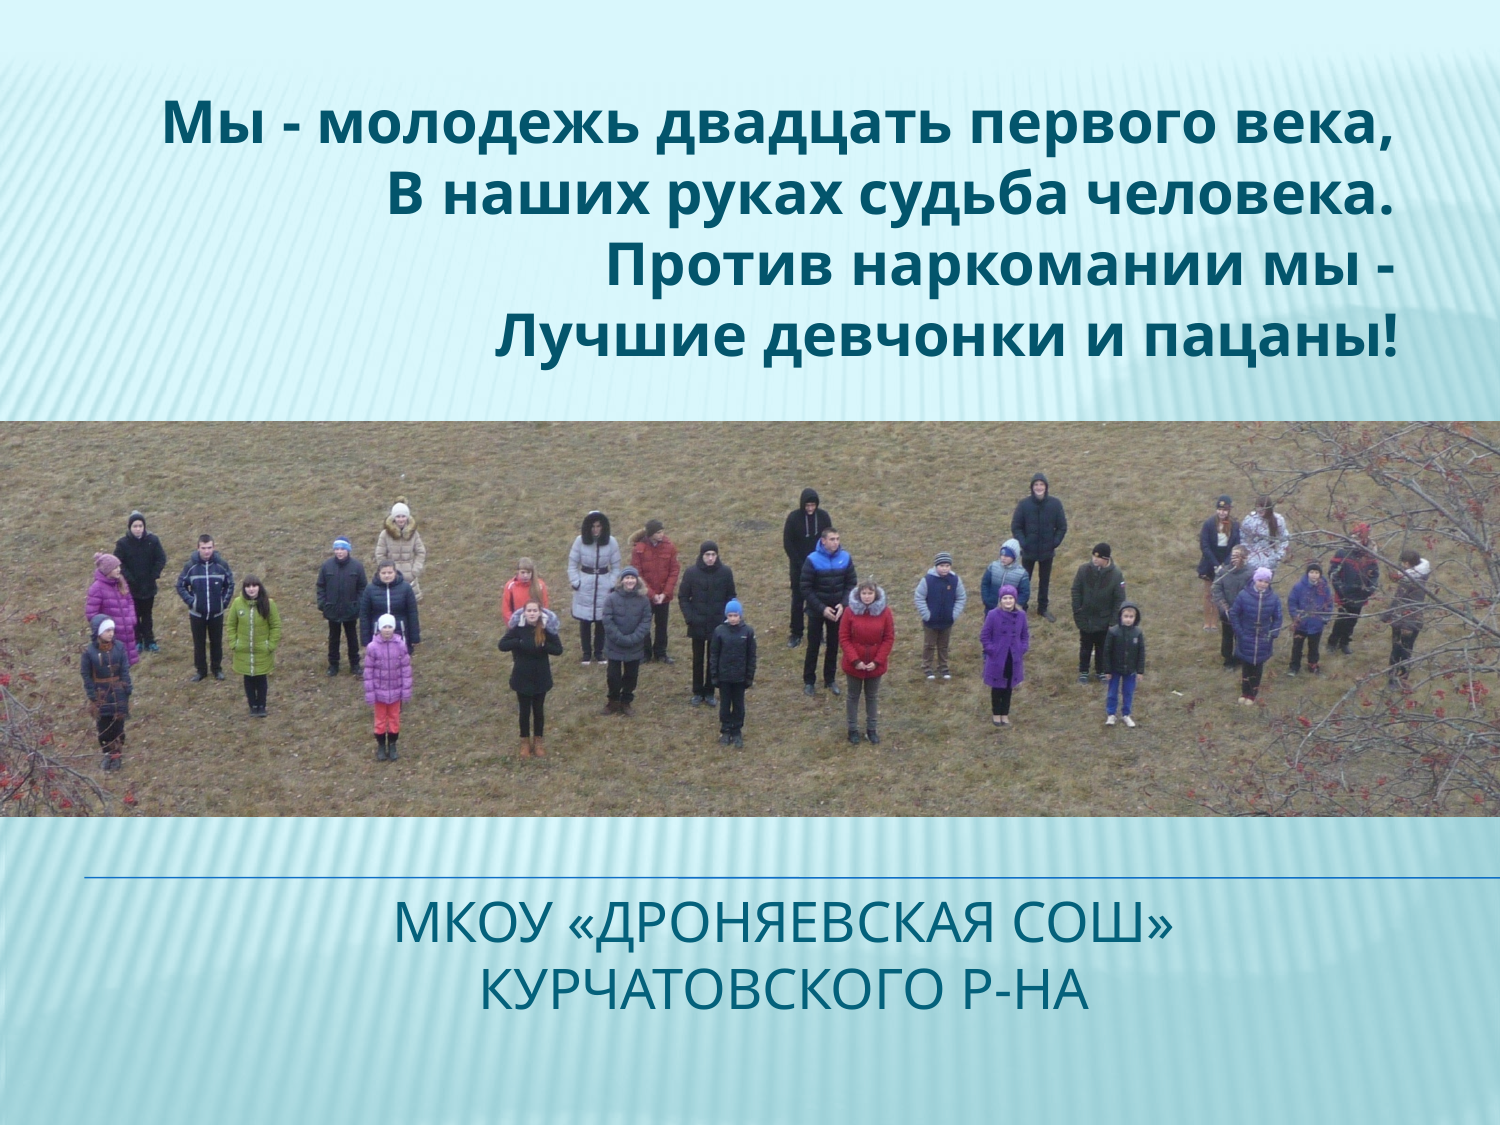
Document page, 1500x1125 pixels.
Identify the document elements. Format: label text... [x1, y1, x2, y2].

title МКОУ «Дроняевская СОШ» Курчатовского р-на [363, 878, 1205, 1090]
picture [0, 421, 1500, 818]
subtitle Мы - молодежь двадцать первого века, В наших руках судьба человека. Против наркомании мы - Лучшие девчонки и пацаны! [140, 70, 1427, 377]
